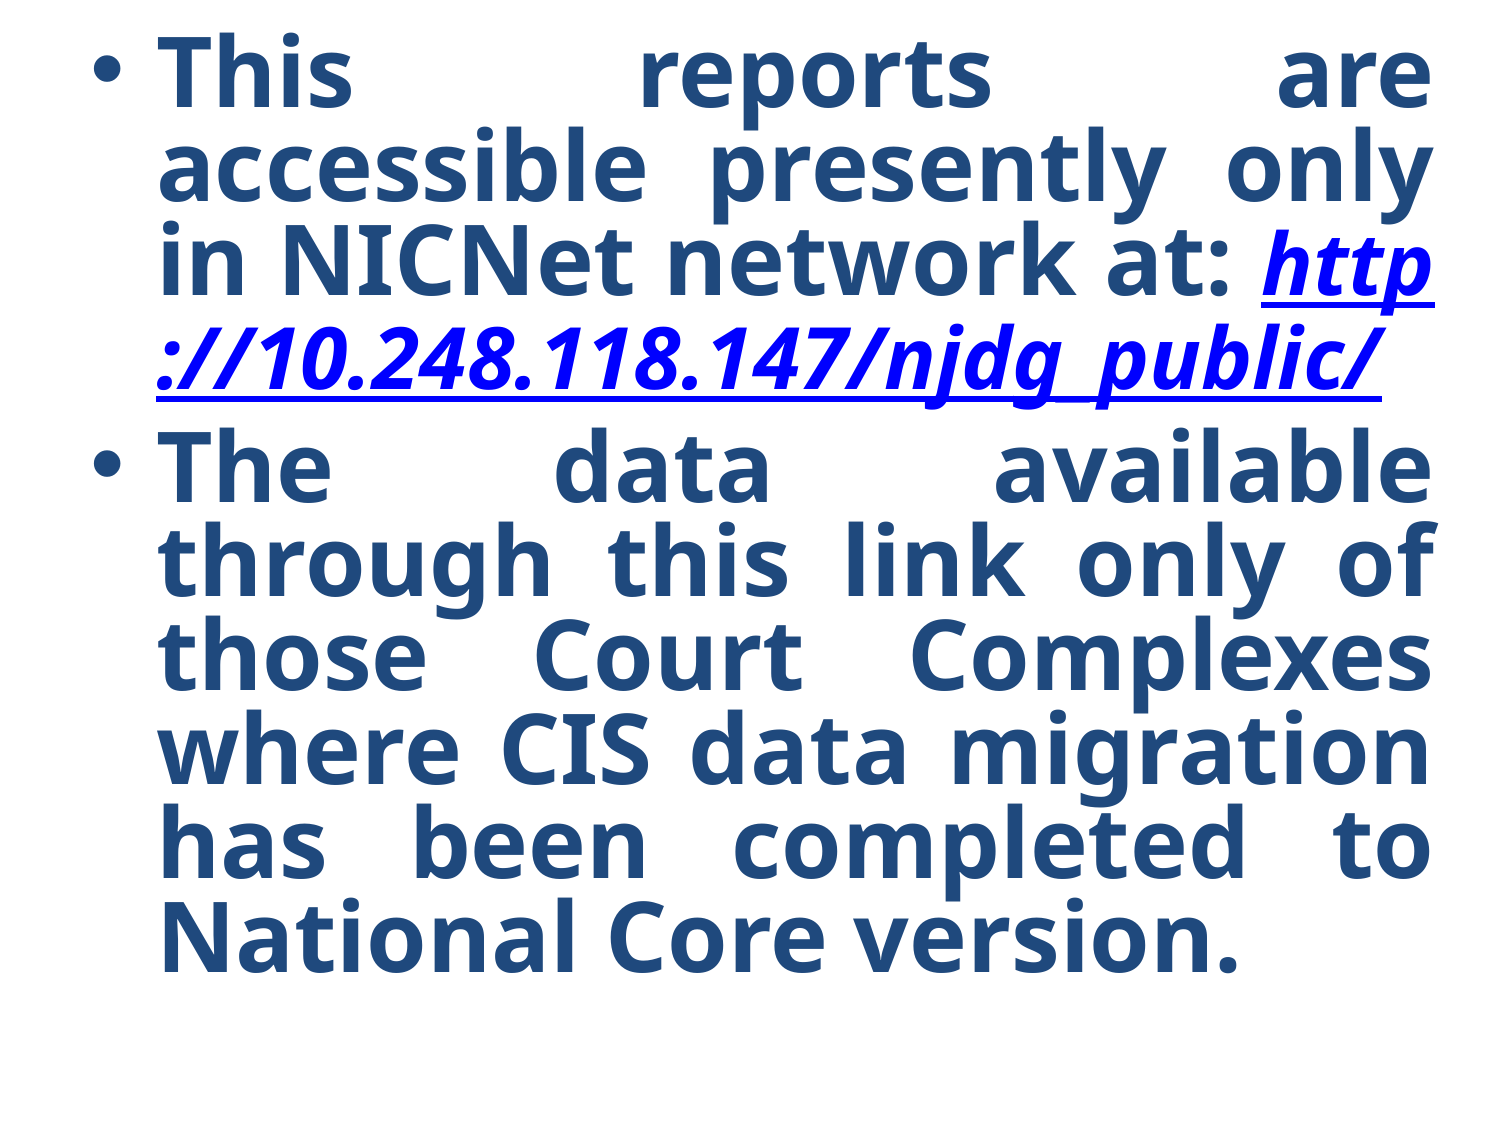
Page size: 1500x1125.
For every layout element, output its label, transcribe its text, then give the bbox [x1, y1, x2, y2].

list This reports are accessible presently only in NICNet network at: http://10.248.118.147/njdg_public/ The data available through this link only of those Court Complexes where CIS data migration has been completed to National Core version. [75, 24, 1450, 1088]
